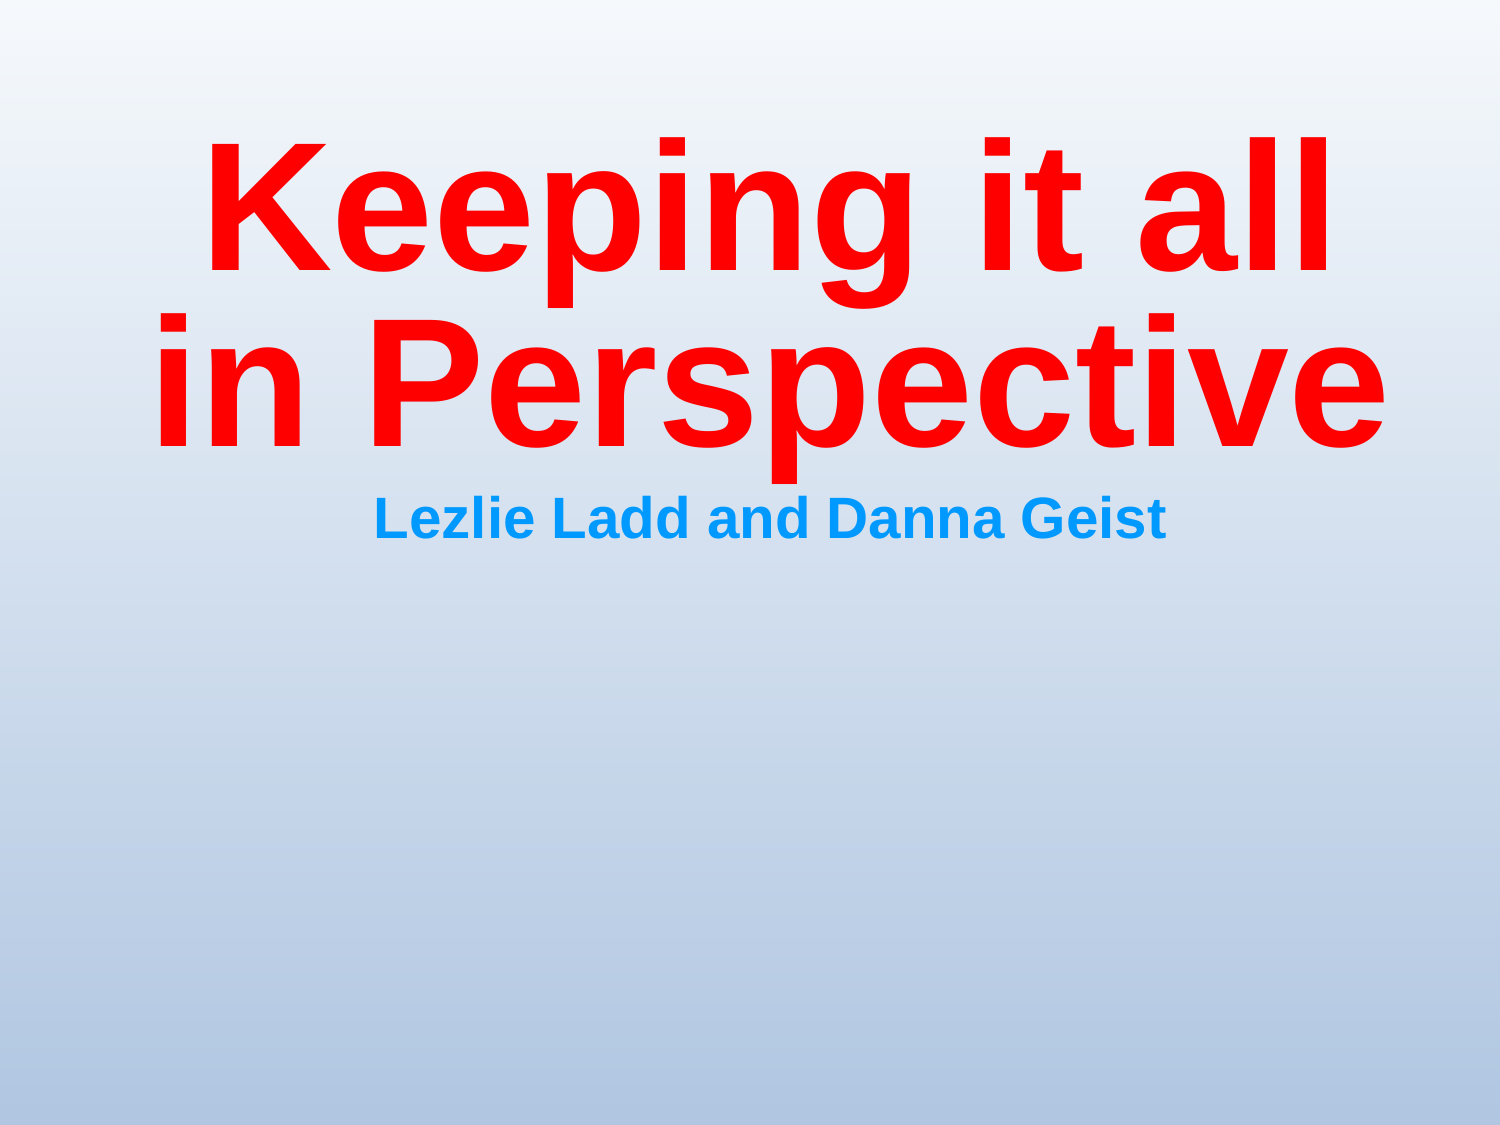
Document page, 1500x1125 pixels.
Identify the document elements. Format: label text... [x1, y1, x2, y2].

text_box Keeping it all in Perspective Lezlie Ladd and Danna Geist [115, 122, 1426, 558]
